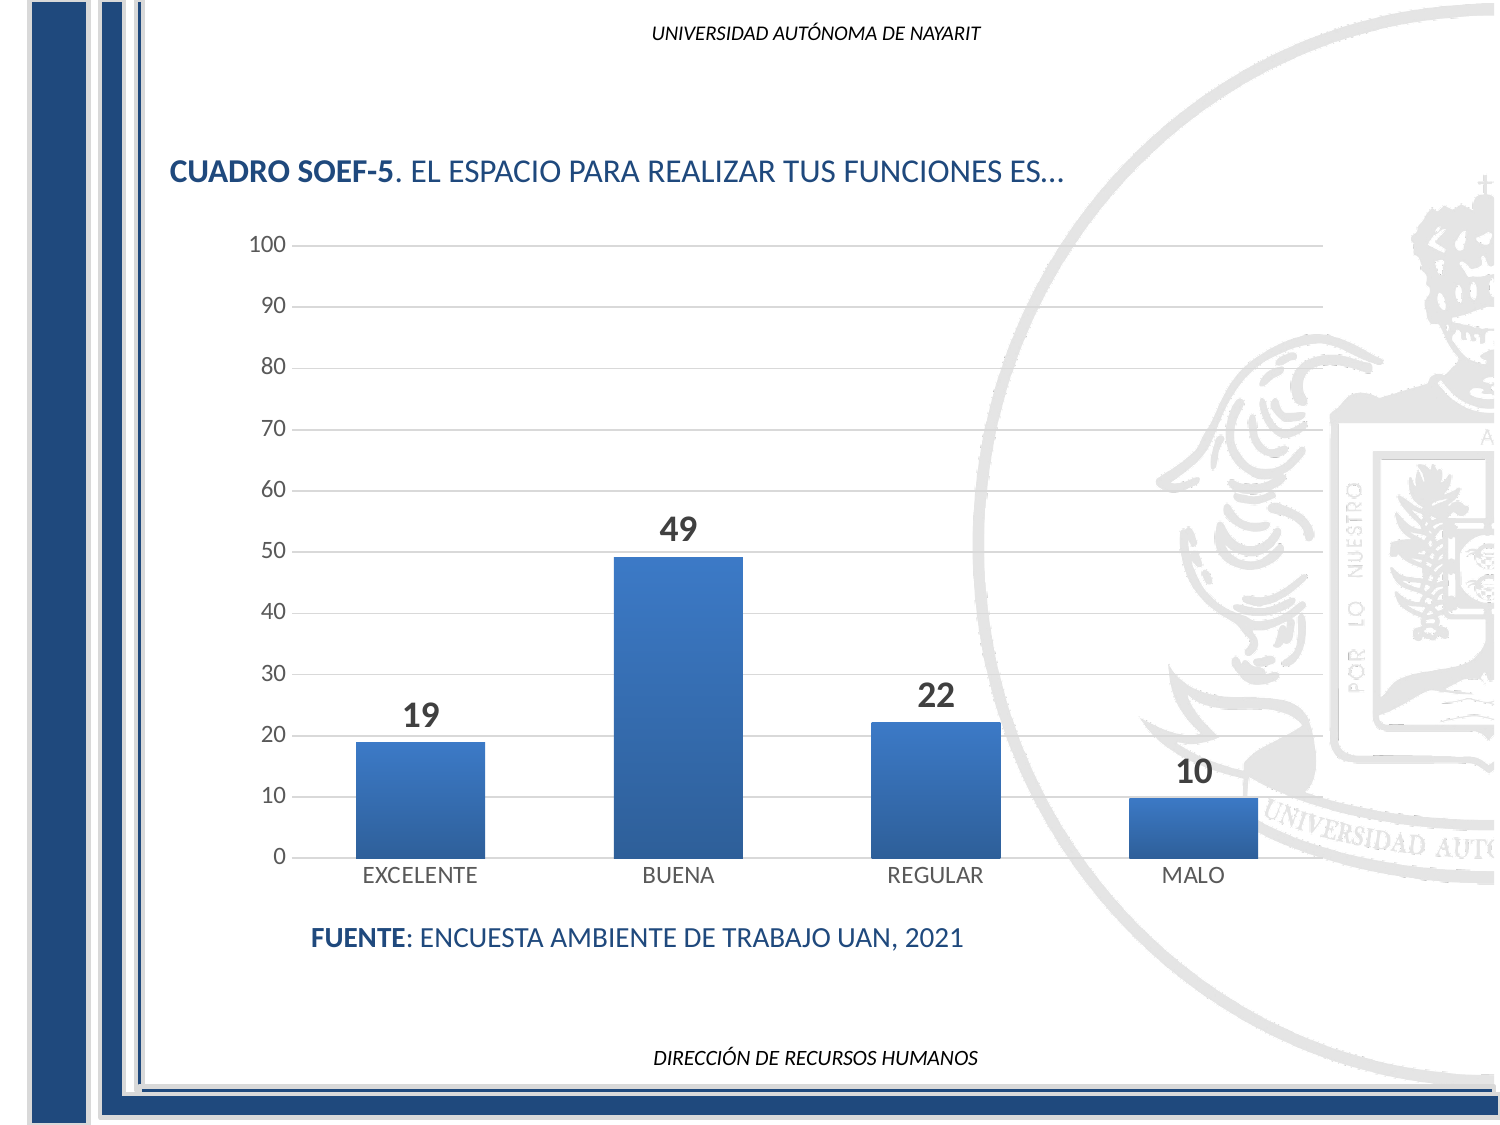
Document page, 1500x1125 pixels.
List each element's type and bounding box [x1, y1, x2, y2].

text_box [29, 0, 1500, 1125]
chart [225, 219, 1346, 904]
